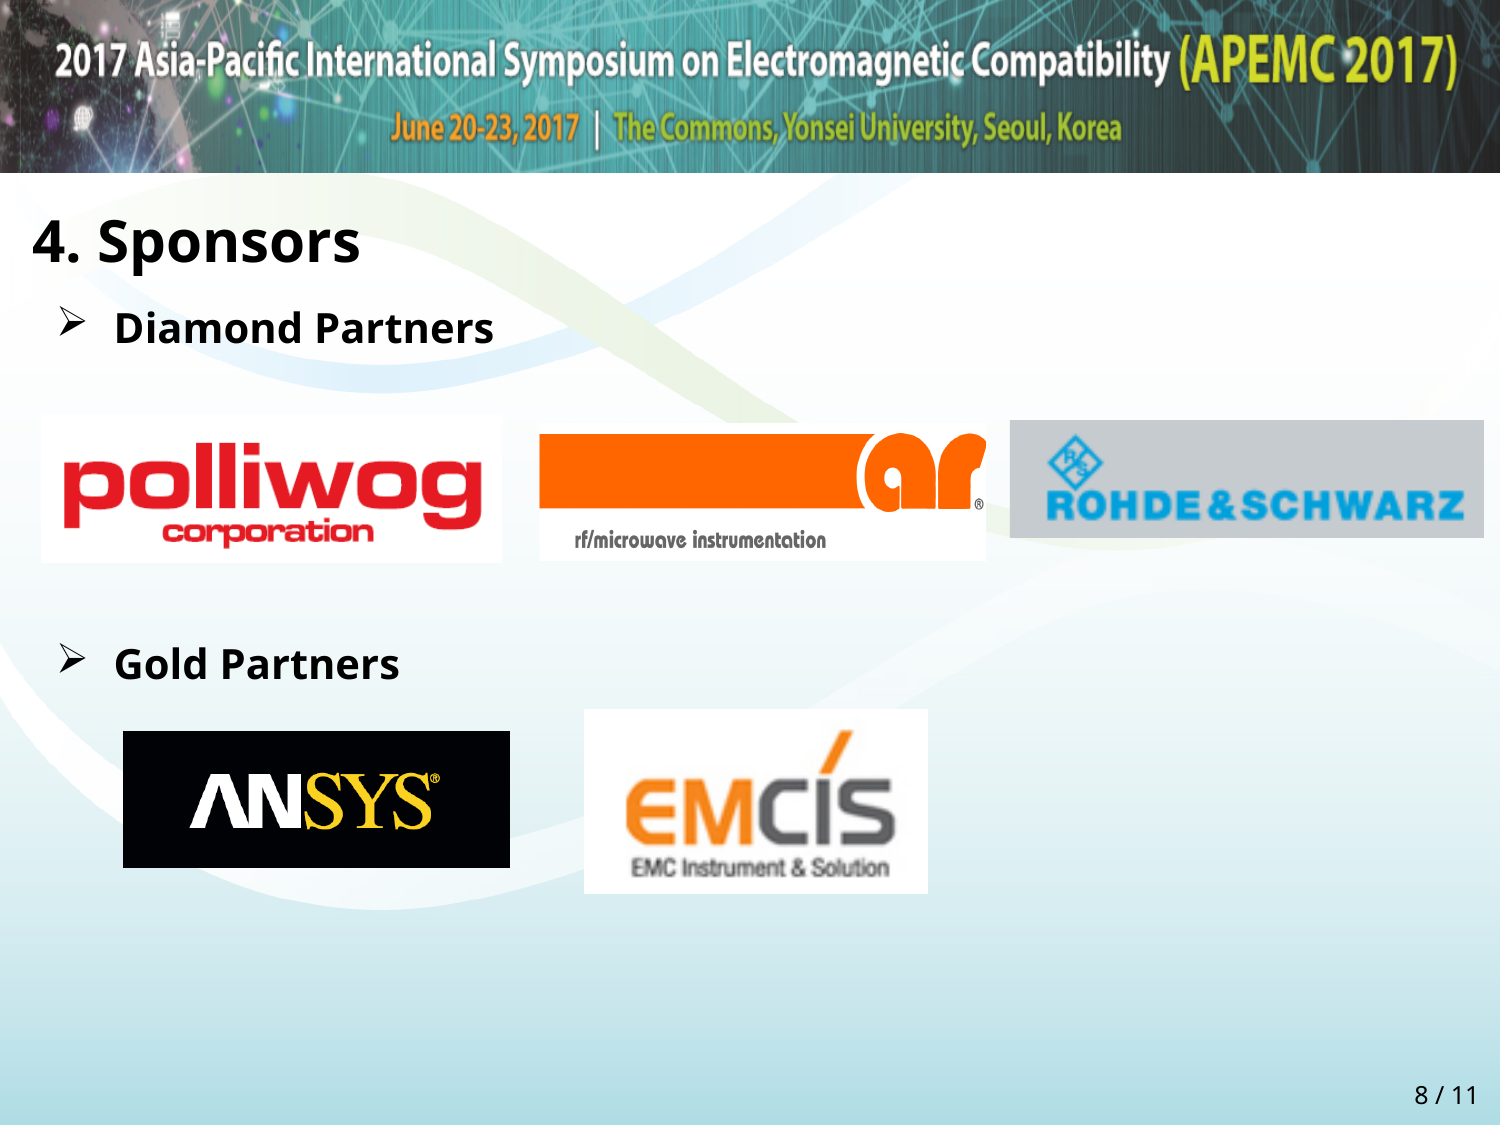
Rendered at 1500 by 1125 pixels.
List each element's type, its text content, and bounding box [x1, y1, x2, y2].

text_box Diamond Partners [41, 294, 632, 360]
text_box Gold Partners [41, 630, 632, 696]
text_box 4. Sponsors [17, 196, 621, 281]
picture [0, 0, 1500, 1125]
